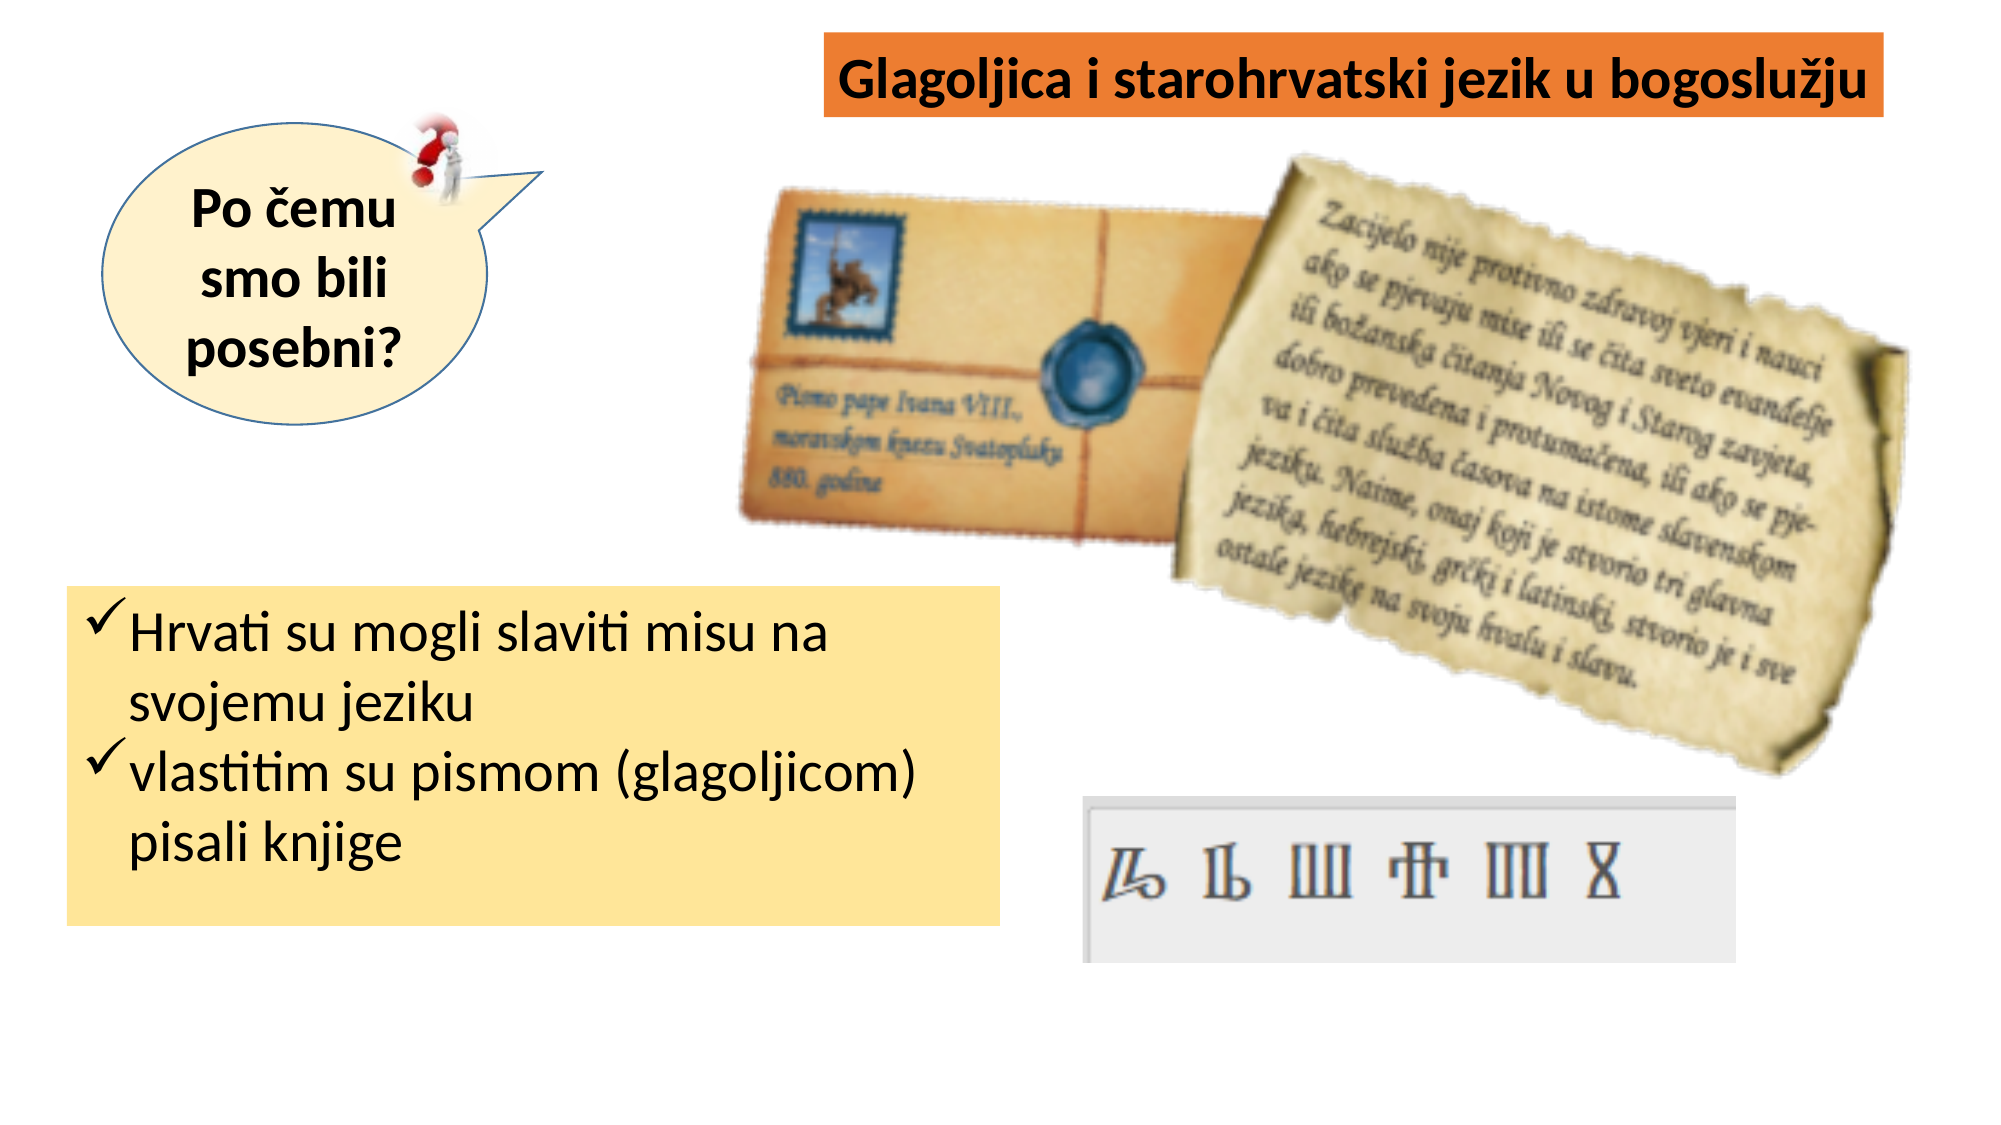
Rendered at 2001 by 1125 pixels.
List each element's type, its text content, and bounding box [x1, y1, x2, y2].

picture [383, 101, 504, 222]
text_box Glagoljica i starohrvatski jezik u bogoslužju [1150, 32, 1884, 107]
text_box Po čemu smo bili posebni? [101, 122, 490, 426]
picture [574, 0, 2001, 963]
text_box Po čemu smo bili posebni? [504, 170, 545, 209]
text_box Hrvati su mogli slaviti misu na svojemu jeziku vlastitim su pismom (glagoljicom) pisali knjige [66, 586, 1000, 926]
